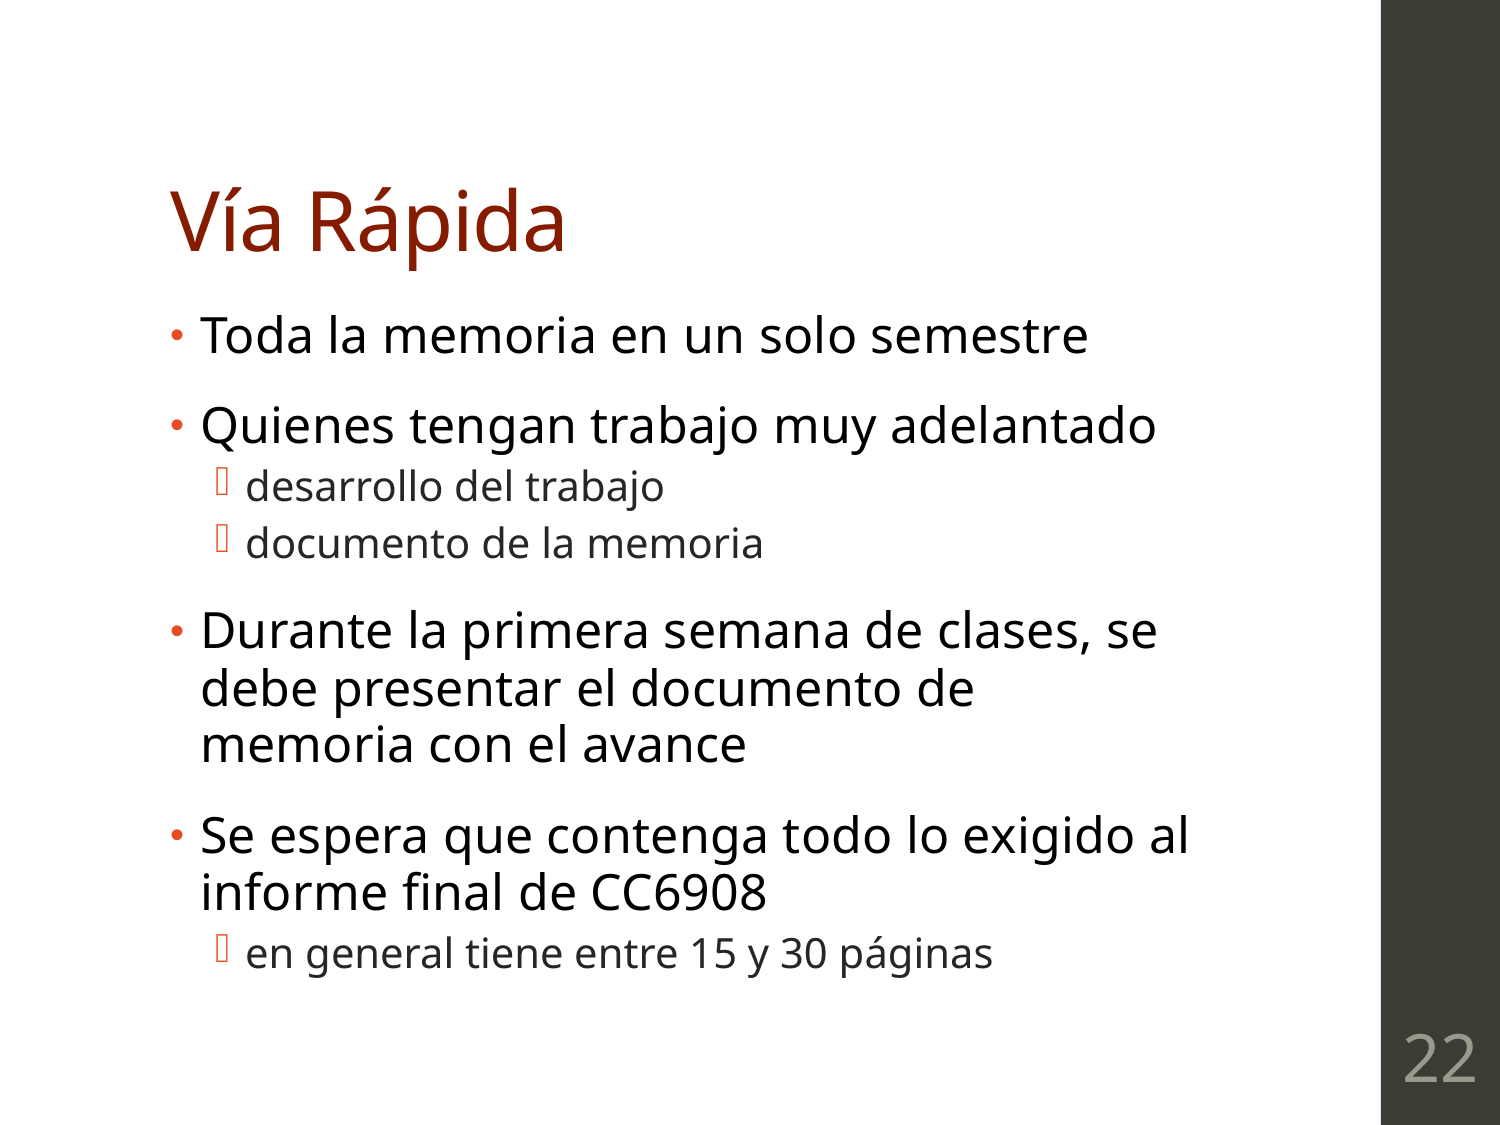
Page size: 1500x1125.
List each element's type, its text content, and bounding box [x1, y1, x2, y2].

list Toda la memoria en un solo semestre Quienes tengan trabajo muy adelantado desarrollo del trabajo documento de la memoria Durante la primera semana de clases, se debe presentar el documento de memoria con el avance Se espera que contenga todo lo exigido al informe final de CC6908 en general tiene entre 15 y 30 páginas [155, 299, 1213, 1014]
title Vía Rápida [155, 60, 1348, 278]
slide_number 22 [1384, 1012, 1498, 1110]
